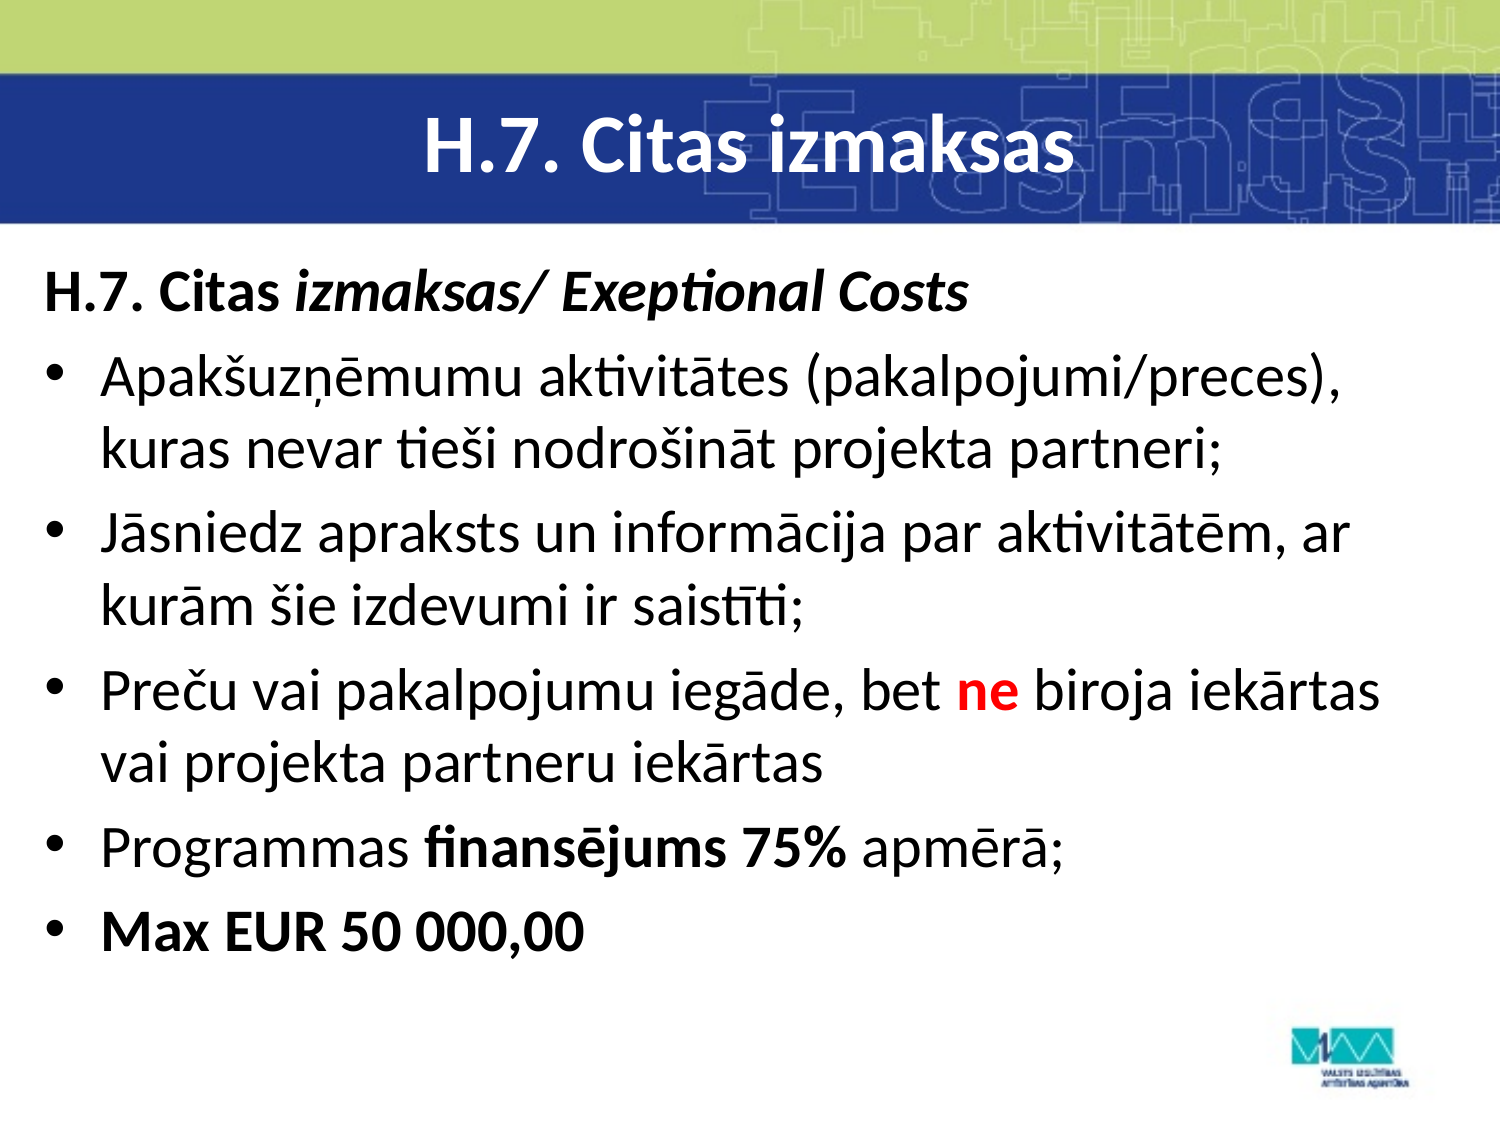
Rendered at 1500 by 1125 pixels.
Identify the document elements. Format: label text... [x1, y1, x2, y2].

list H.7. Citas izmaksas/ Exeptional Costs Apakšuzņēmumu aktivitātes (pakalpojumi/preces), kuras nevar tieši nodrošināt projekta partneri; Jāsniedz apraksts un informācija par aktivitātēm, ar kurām šie izdevumi ir saistīti; Preču vai pakalpojumu iegāde, bet ne biroja iekārtas vai projekta partneru iekārtas Programmas finansējums 75% apmērā; Max EUR 50 000,00 [29, 243, 1460, 1095]
picture [0, 0, 1500, 1125]
title H.7. Citas izmaksas [74, 44, 1426, 233]
